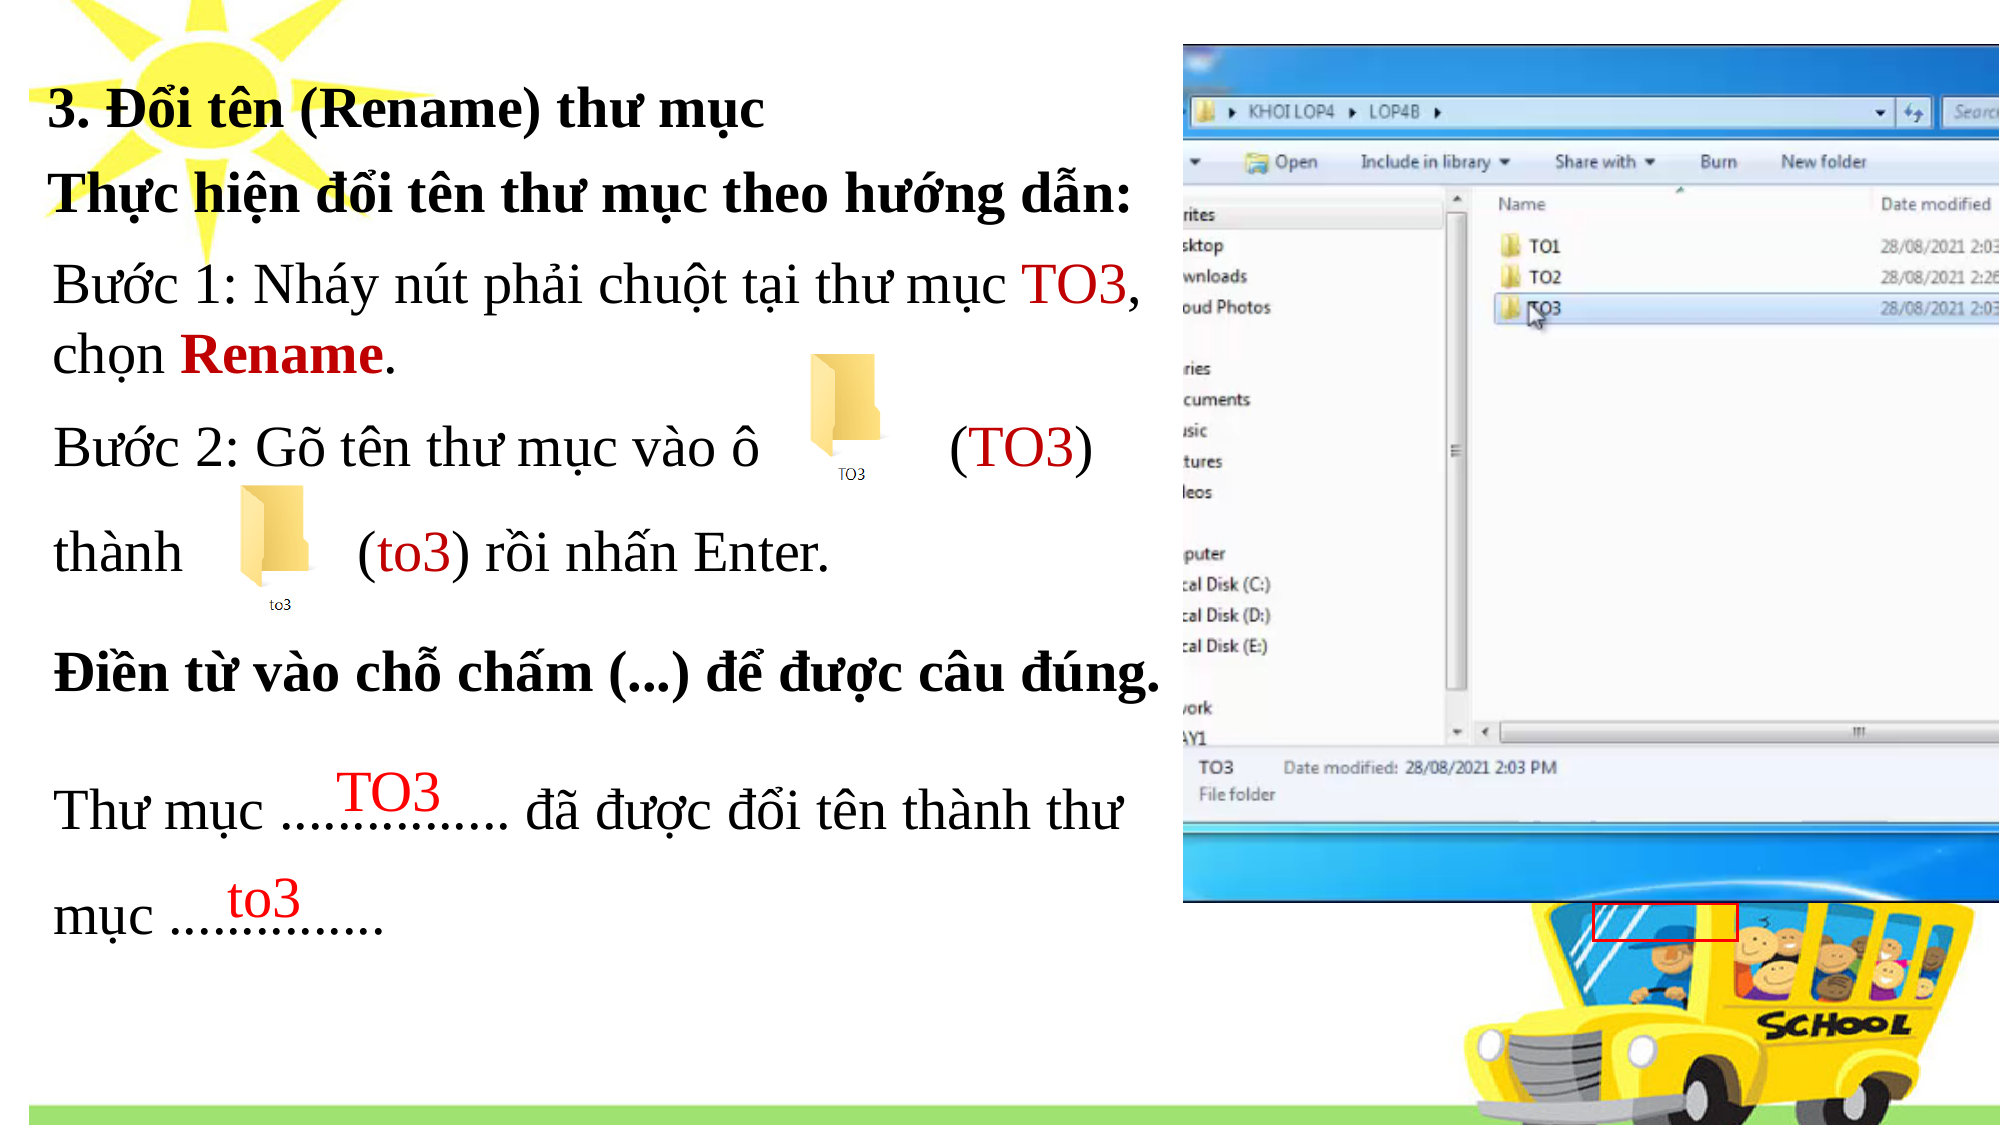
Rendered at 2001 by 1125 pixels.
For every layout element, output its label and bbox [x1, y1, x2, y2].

picture [29, 0, 2000, 1125]
text_box [1182, 43, 2000, 904]
